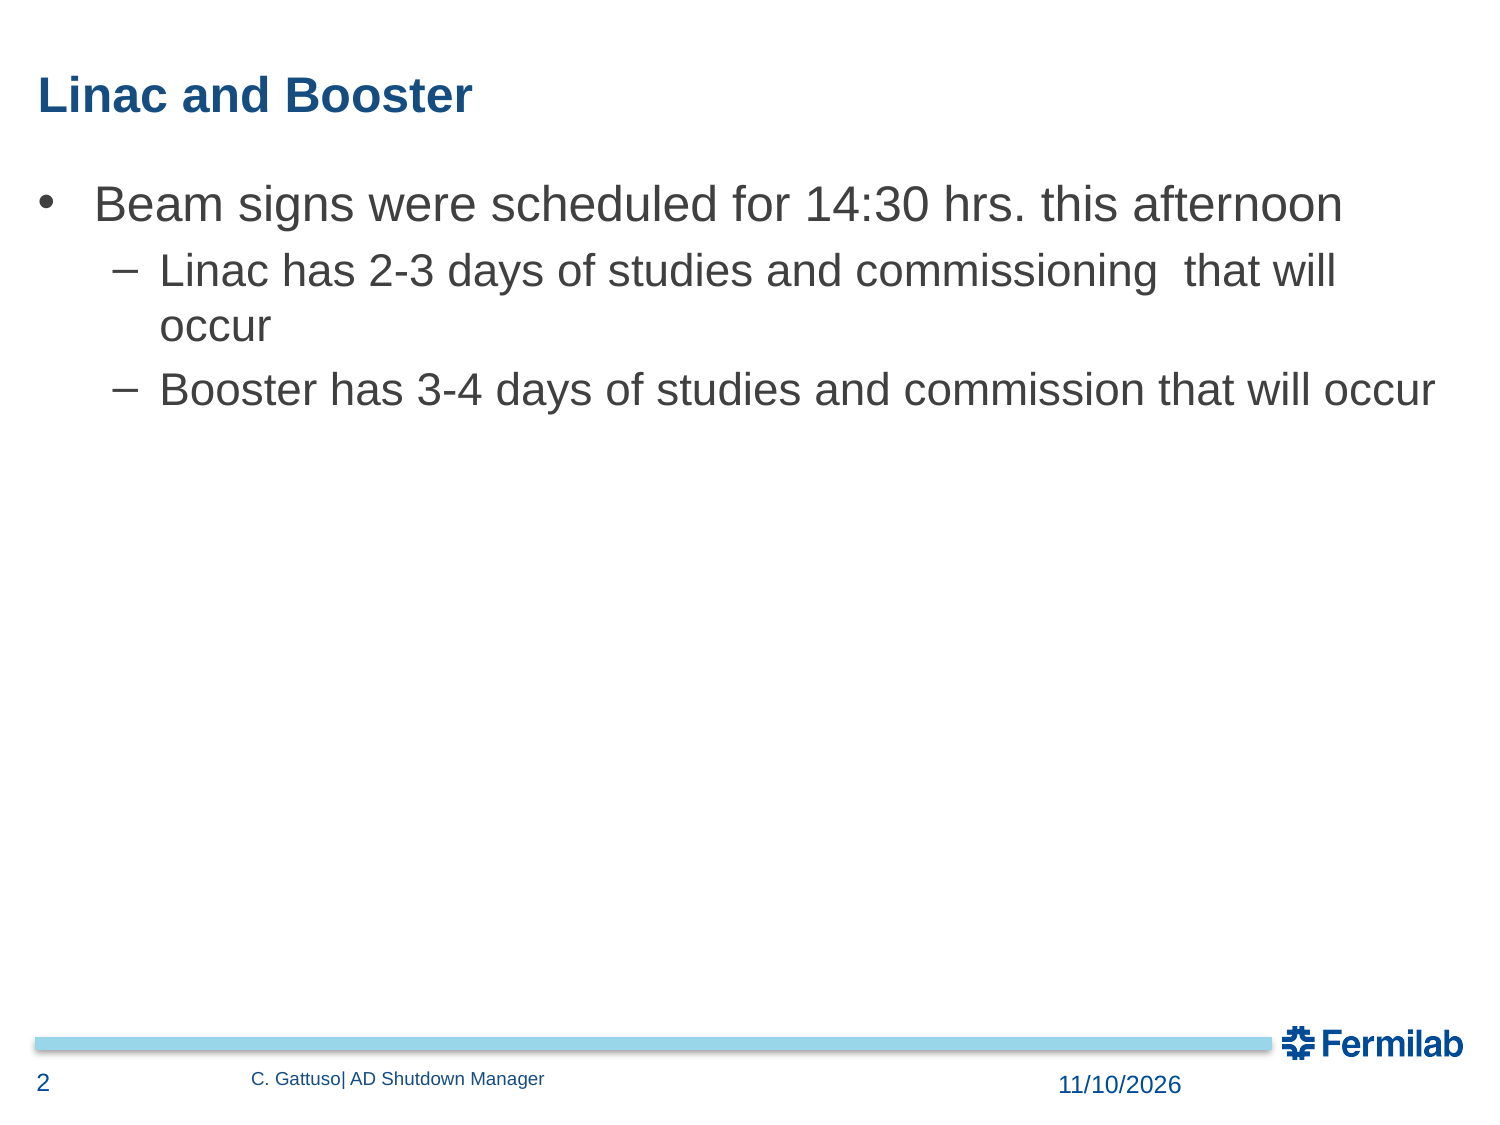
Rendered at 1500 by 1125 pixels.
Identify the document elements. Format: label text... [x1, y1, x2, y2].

picture [1282, 1026, 1463, 1060]
footer C. Gattuso| AD Shutdown Manager [251, 1066, 1279, 1107]
list Beam signs were scheduled for 14:30 hrs. this afternoon Linac has 2-3 days of studies and commissioning that will occur Booster has 3-4 days of studies and commission that will occur [37, 171, 1461, 990]
title Linac and Booster [37, 17, 1463, 123]
slide_number 2 [36, 1066, 105, 1106]
